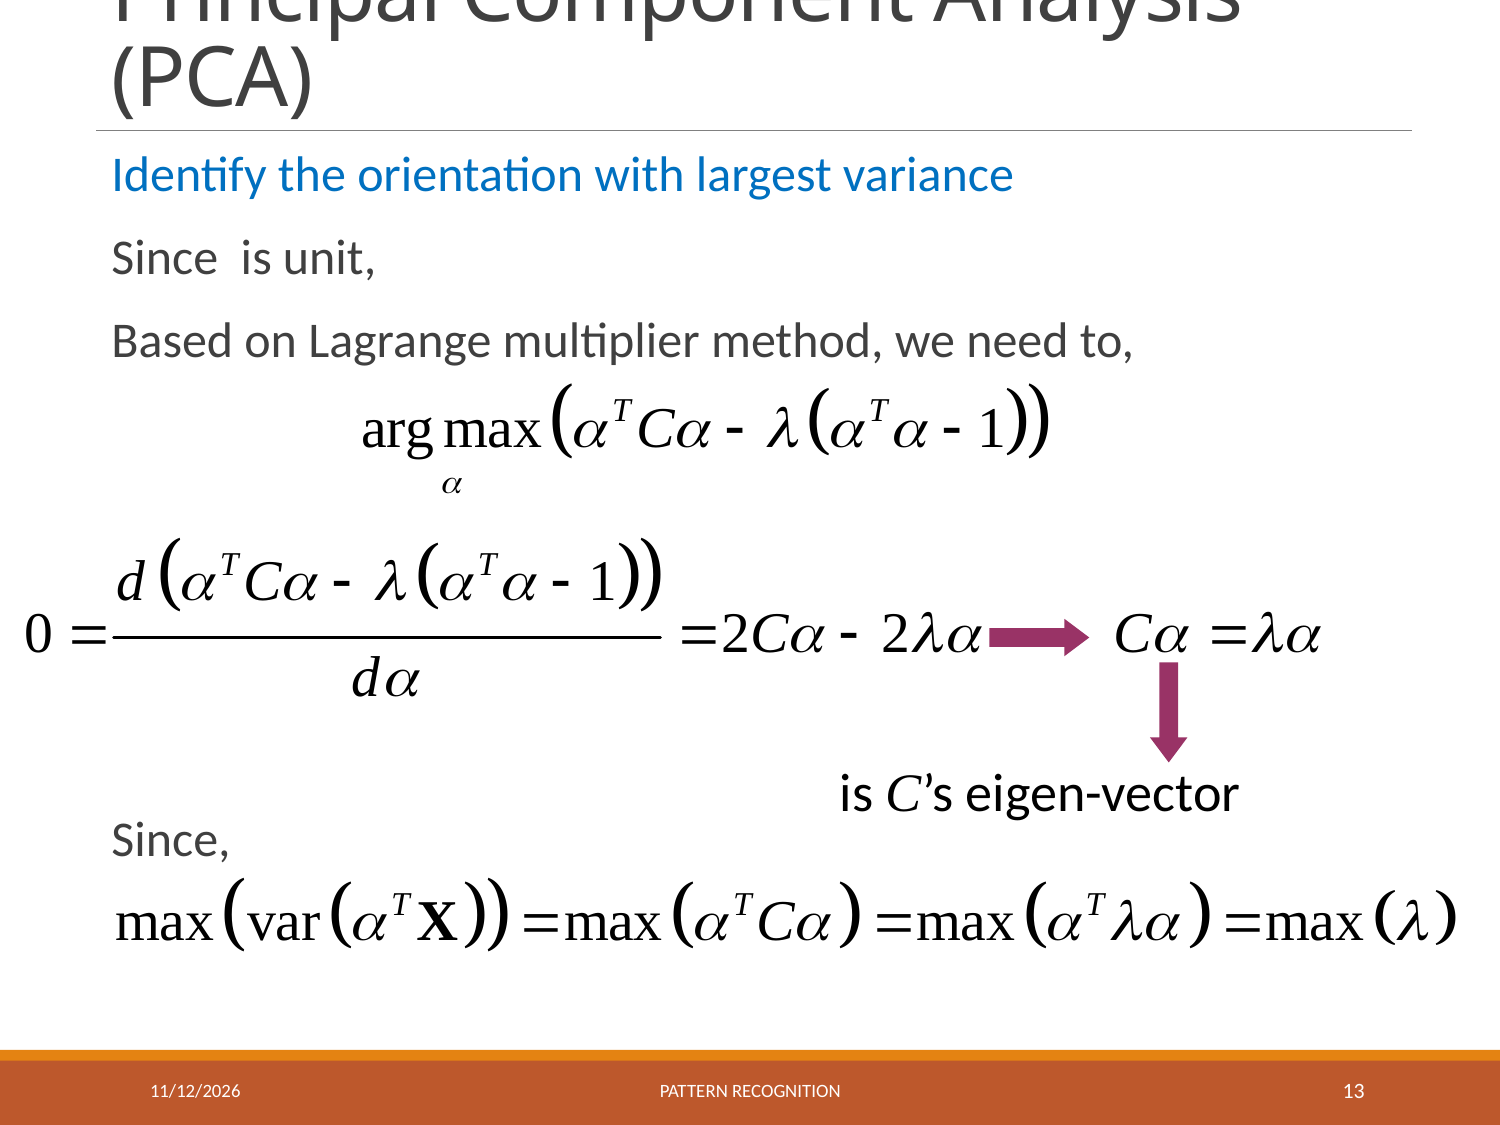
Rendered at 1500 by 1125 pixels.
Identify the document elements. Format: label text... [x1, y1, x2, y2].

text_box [824, 661, 1315, 832]
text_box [106, 868, 1463, 985]
title Principal Component Analysis (PCA) [96, 19, 1413, 131]
footer Pattern recognition [453, 1059, 1047, 1120]
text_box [988, 599, 1338, 668]
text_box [353, 374, 1057, 506]
slide_number 13 [1218, 1059, 1380, 1120]
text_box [16, 526, 994, 710]
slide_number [135, 1059, 440, 1120]
